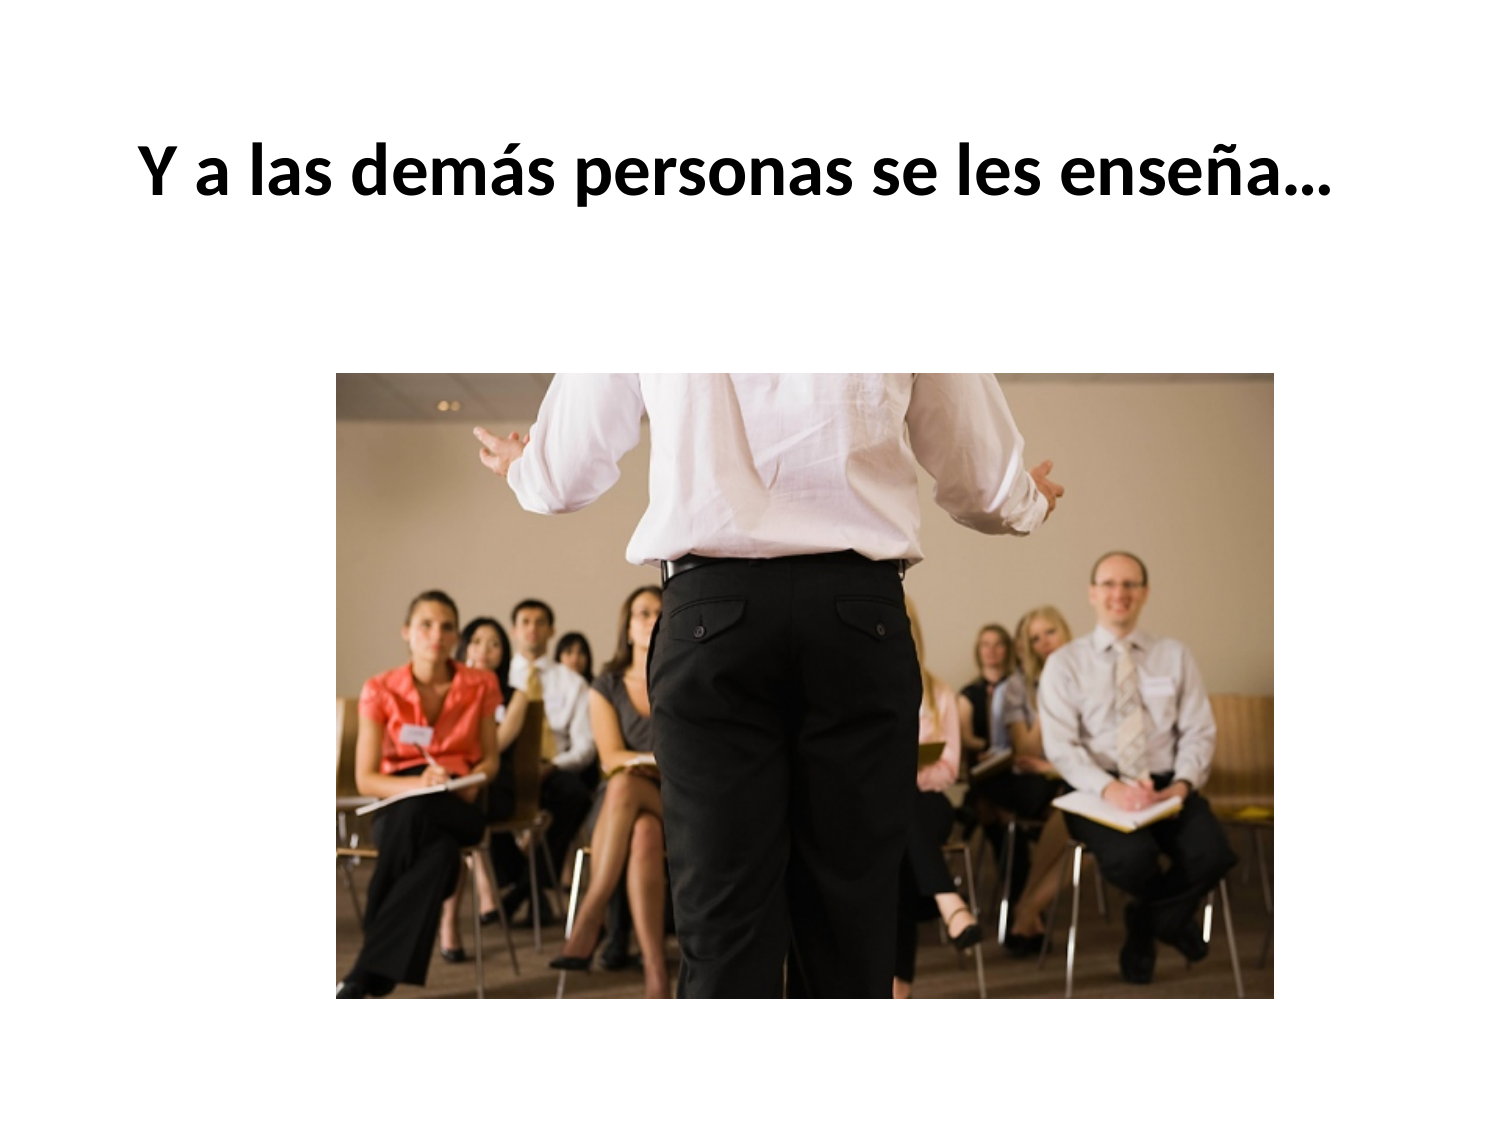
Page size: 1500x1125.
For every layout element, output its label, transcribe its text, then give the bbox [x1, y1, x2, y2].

picture [336, 373, 1275, 999]
text_box Y a las demás personas se les enseña… [123, 113, 1447, 219]
